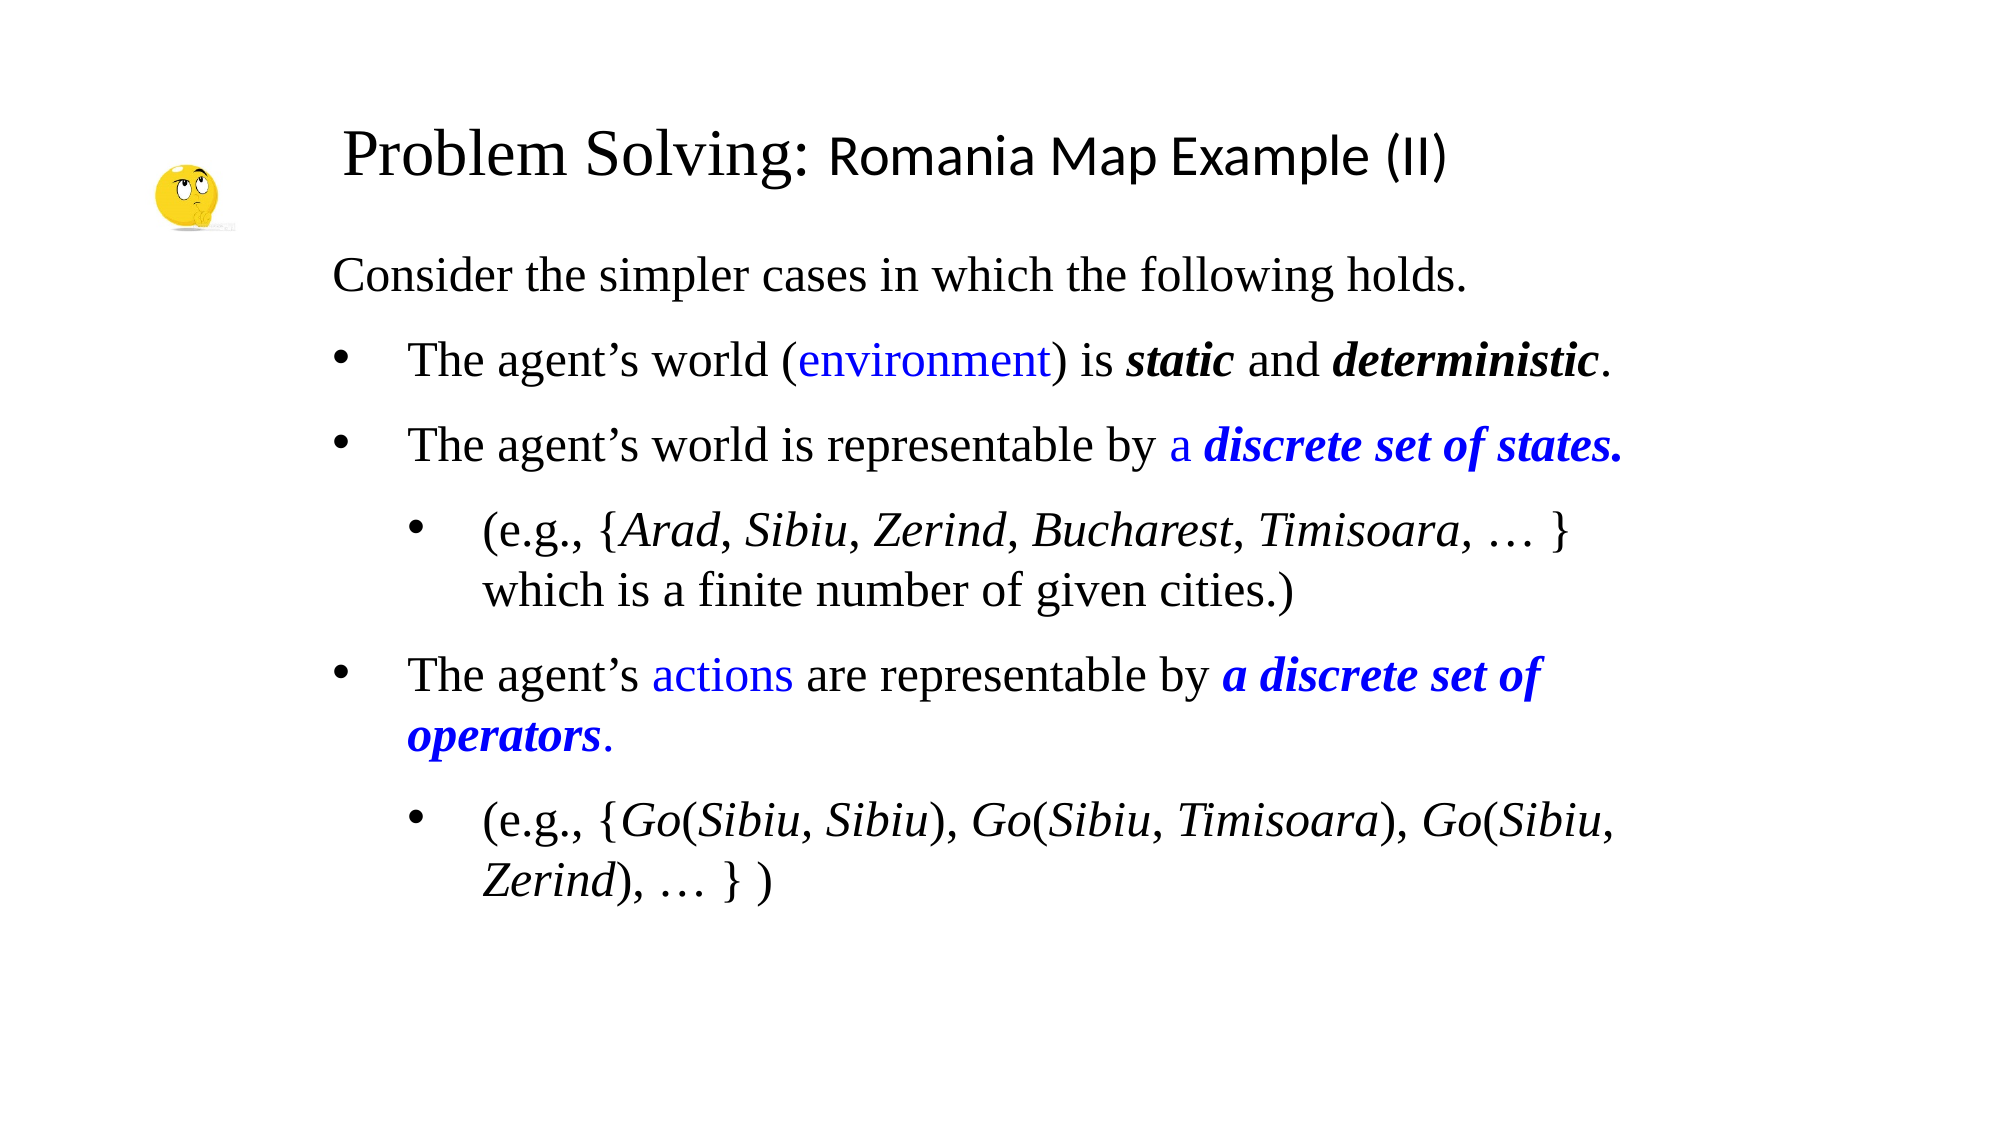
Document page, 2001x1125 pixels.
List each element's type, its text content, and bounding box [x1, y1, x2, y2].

text_box Problem Solving: Romania Map Example (II) [327, 101, 1465, 197]
text_box Consider the simpler cases in which the following holds. The agent’s world (environment) is static and deterministic. The agent’s world is representable by a discrete set of states. (e.g., {Arad, Sibiu, Zerind, Bucharest, Timisoara, … } which is a finite number of given cities.) The agent’s actions are representable by a discrete set of operators. (e.g., {Go(Sibiu, Sibiu), Go(Sibiu, Timisoara), Go(Sibiu, Zerind), … } ) [317, 233, 1670, 914]
picture [134, 160, 238, 234]
